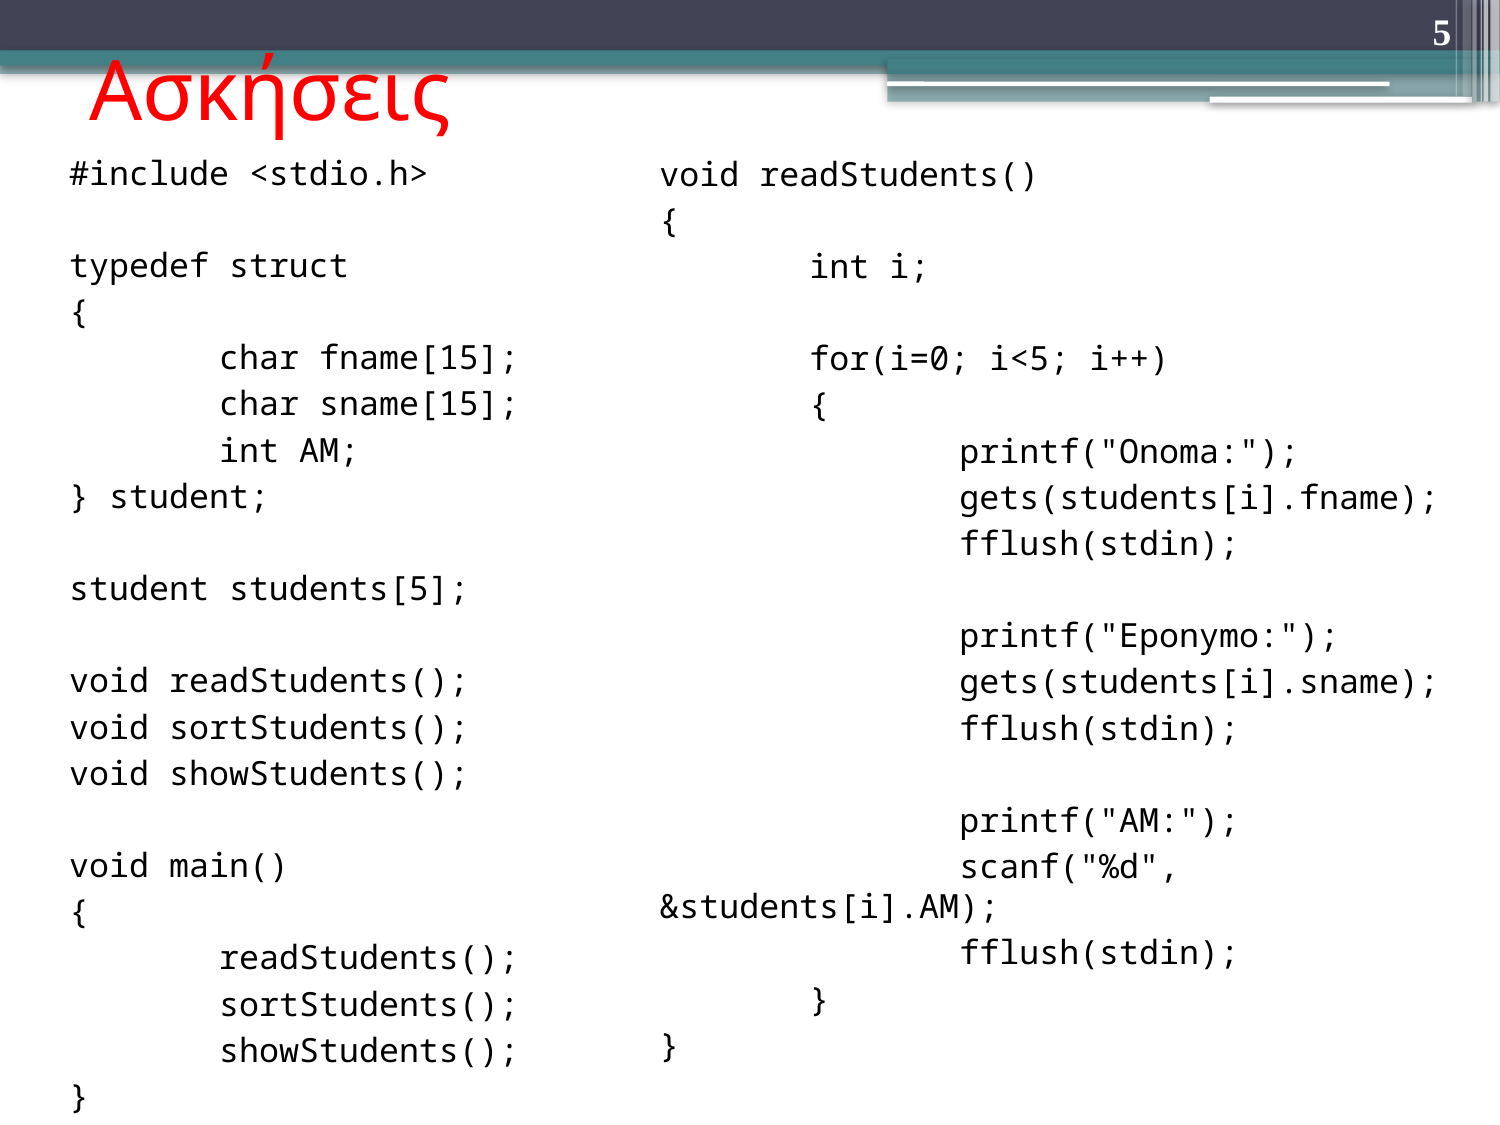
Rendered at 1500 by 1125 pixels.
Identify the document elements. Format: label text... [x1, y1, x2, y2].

title Ασκήσεις [75, 0, 1425, 175]
text_box void readStudents() { int i; for(i=0; i<5; i++) { printf("Onoma:"); gets(students[i].fname); fflush(stdin); printf("Eponymo:"); gets(students[i].sname); fflush(stdin); printf("AM:"); scanf("%d", &students[i].AM); fflush(stdin); } } [626, 145, 1500, 1014]
list #include <stdio.h> typedef struct { char fname[15]; char sname[15]; int AM; } student; student students[5]; void readStudents(); void sortStudents(); void showStudents(); void main() { readStudents(); sortStudents(); showStudents(); } [36, 144, 626, 1013]
slide_number 5 [1425, 0, 1466, 61]
